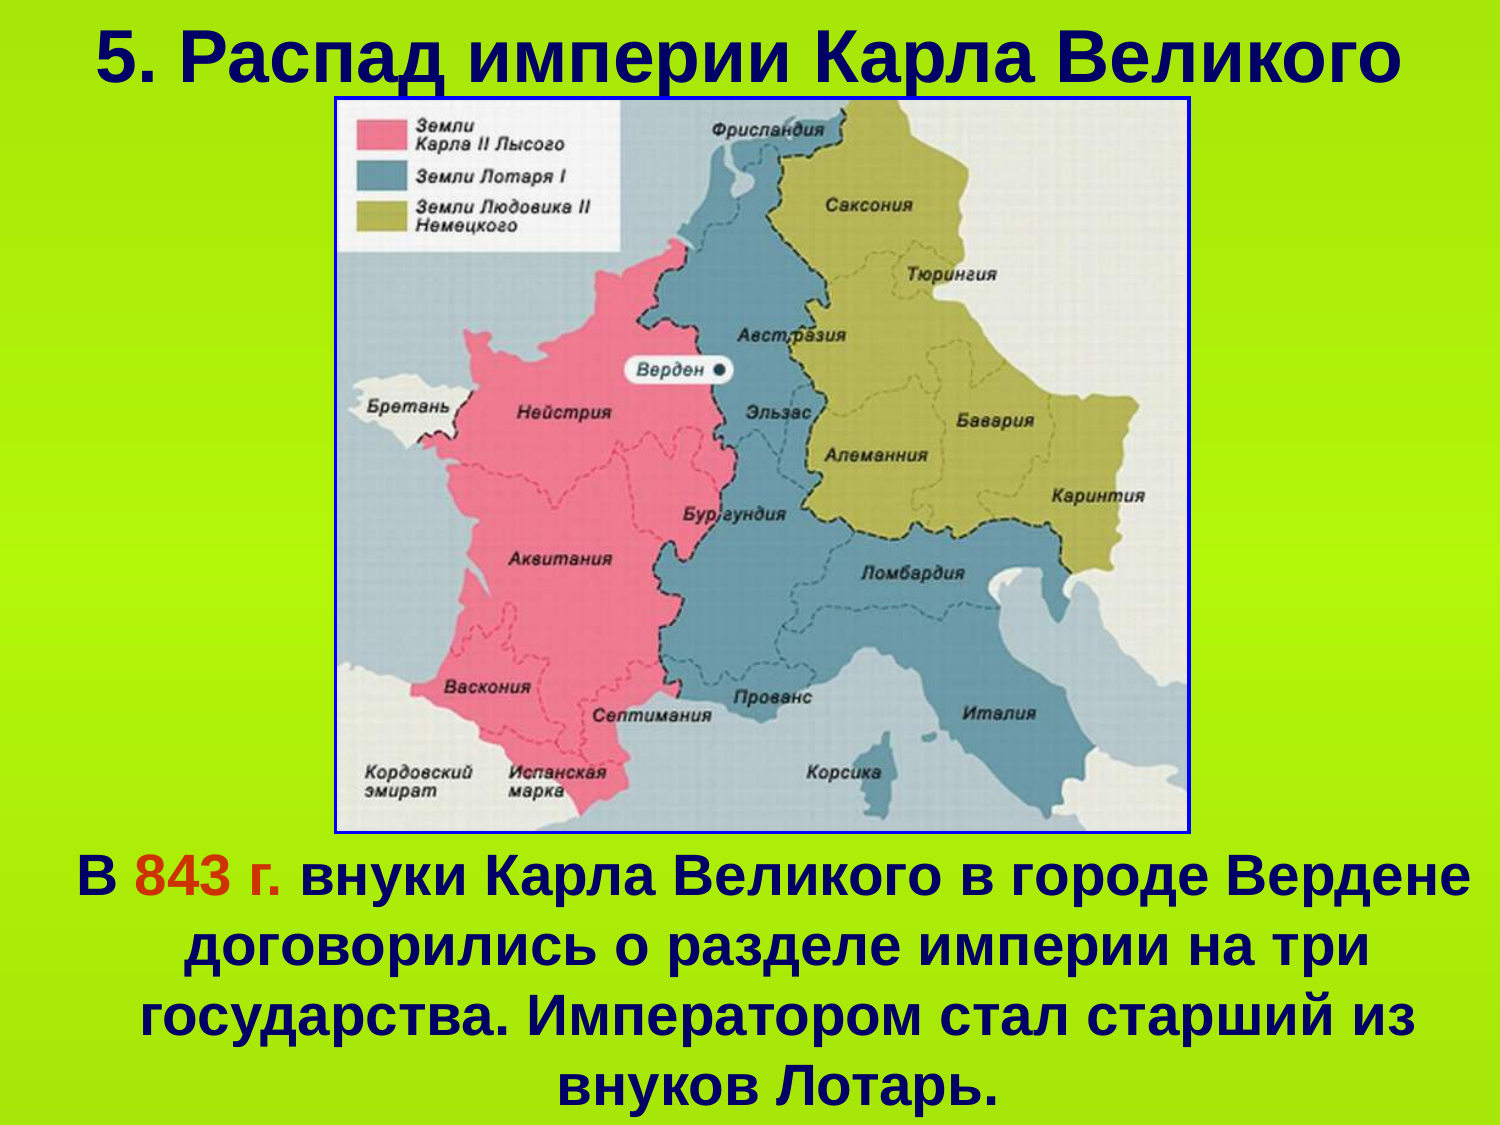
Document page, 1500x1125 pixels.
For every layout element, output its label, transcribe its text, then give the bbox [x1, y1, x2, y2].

text_box 5. Распад империи Карла Великого [74, 0, 1425, 105]
picture [337, 99, 1188, 831]
text_box В 843 г. внуки Карла Великого в городе Вердене договорились о разделе империи на три государства. Императором стал старший из внуков Лотарь. [0, 829, 1500, 1125]
